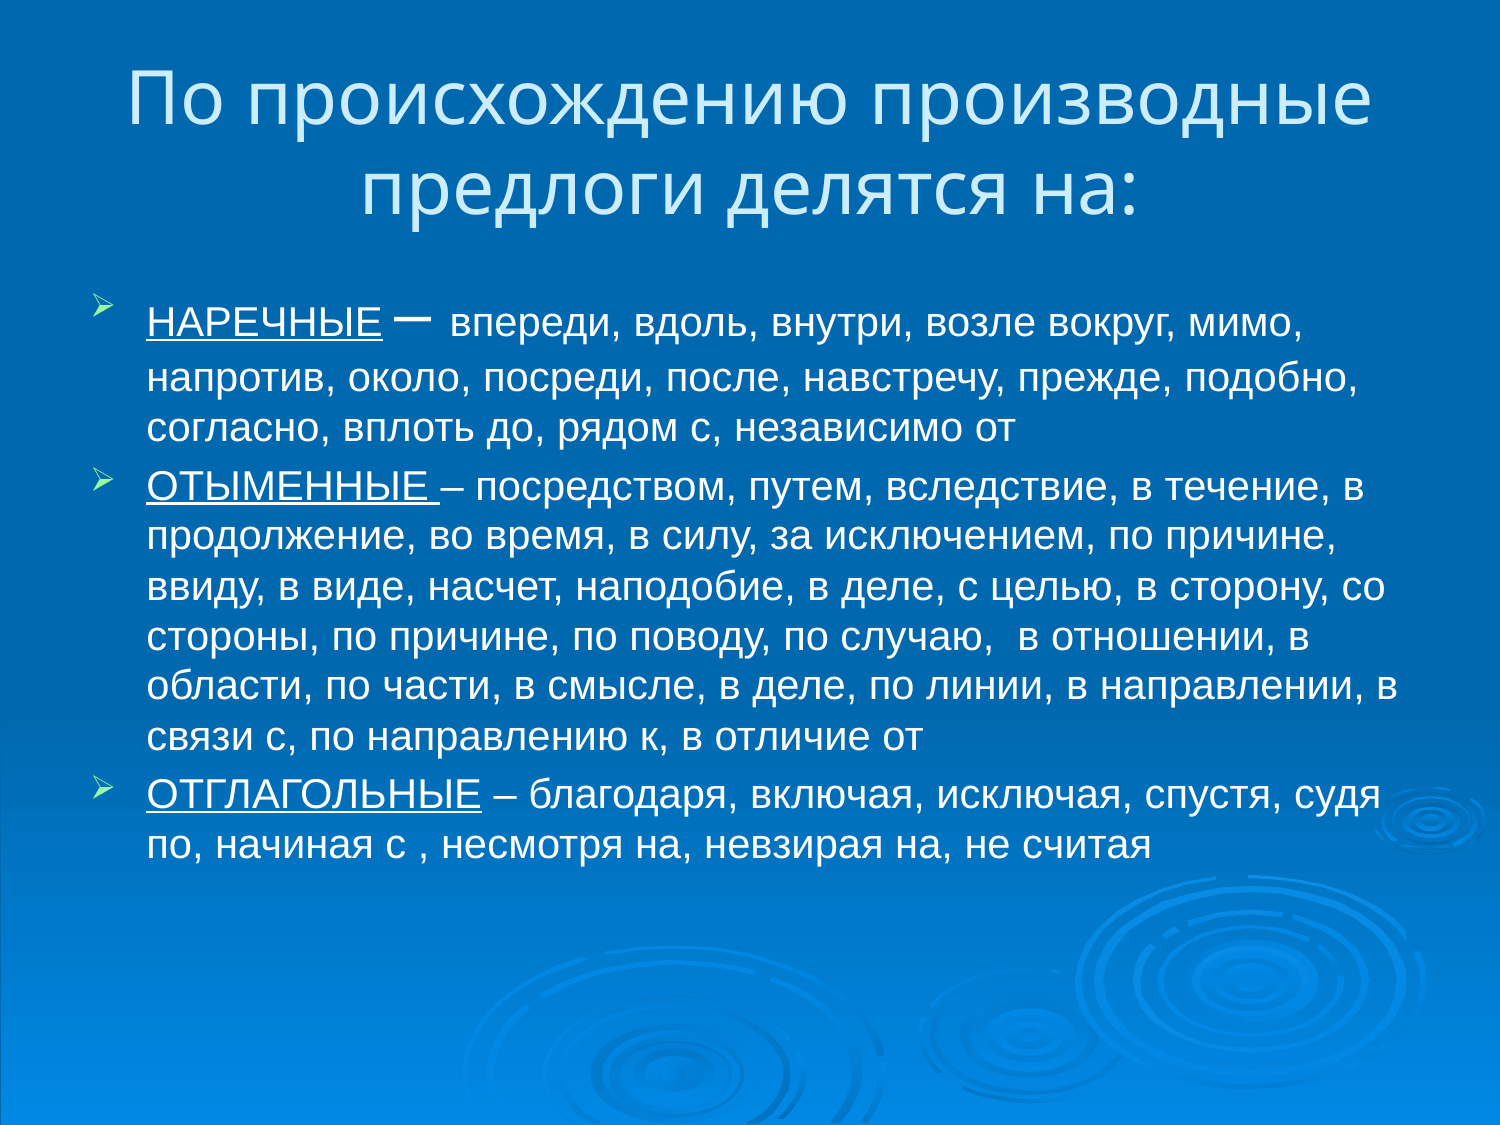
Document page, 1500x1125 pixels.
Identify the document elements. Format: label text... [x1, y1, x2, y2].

list НАРЕЧНЫЕ – впереди, вдоль, внутри, возле вокруг, мимо, напротив, около, посреди, после, навстречу, прежде, подобно, согласно, вплоть до, рядом с, независимо от ОТЫМЕННЫЕ – посредством, путем, вследствие, в течение, в продолжение, во время, в силу, за исключением, по причине, ввиду, в виде, насчет, наподобие, в деле, с целью, в сторону, со стороны, по причине, по поводу, по случаю, в отношении, в области, по части, в смысле, в деле, по линии, в направлении, в связи с, по направлению к, в отличие от ОТГЛАГОЛЬНЫЕ – благодаря, включая, исключая, спустя, судя по, начиная с , несмотря на, невзирая на, не считая [74, 262, 1426, 1006]
title По происхождению производные предлоги делятся на: [74, 45, 1426, 233]
